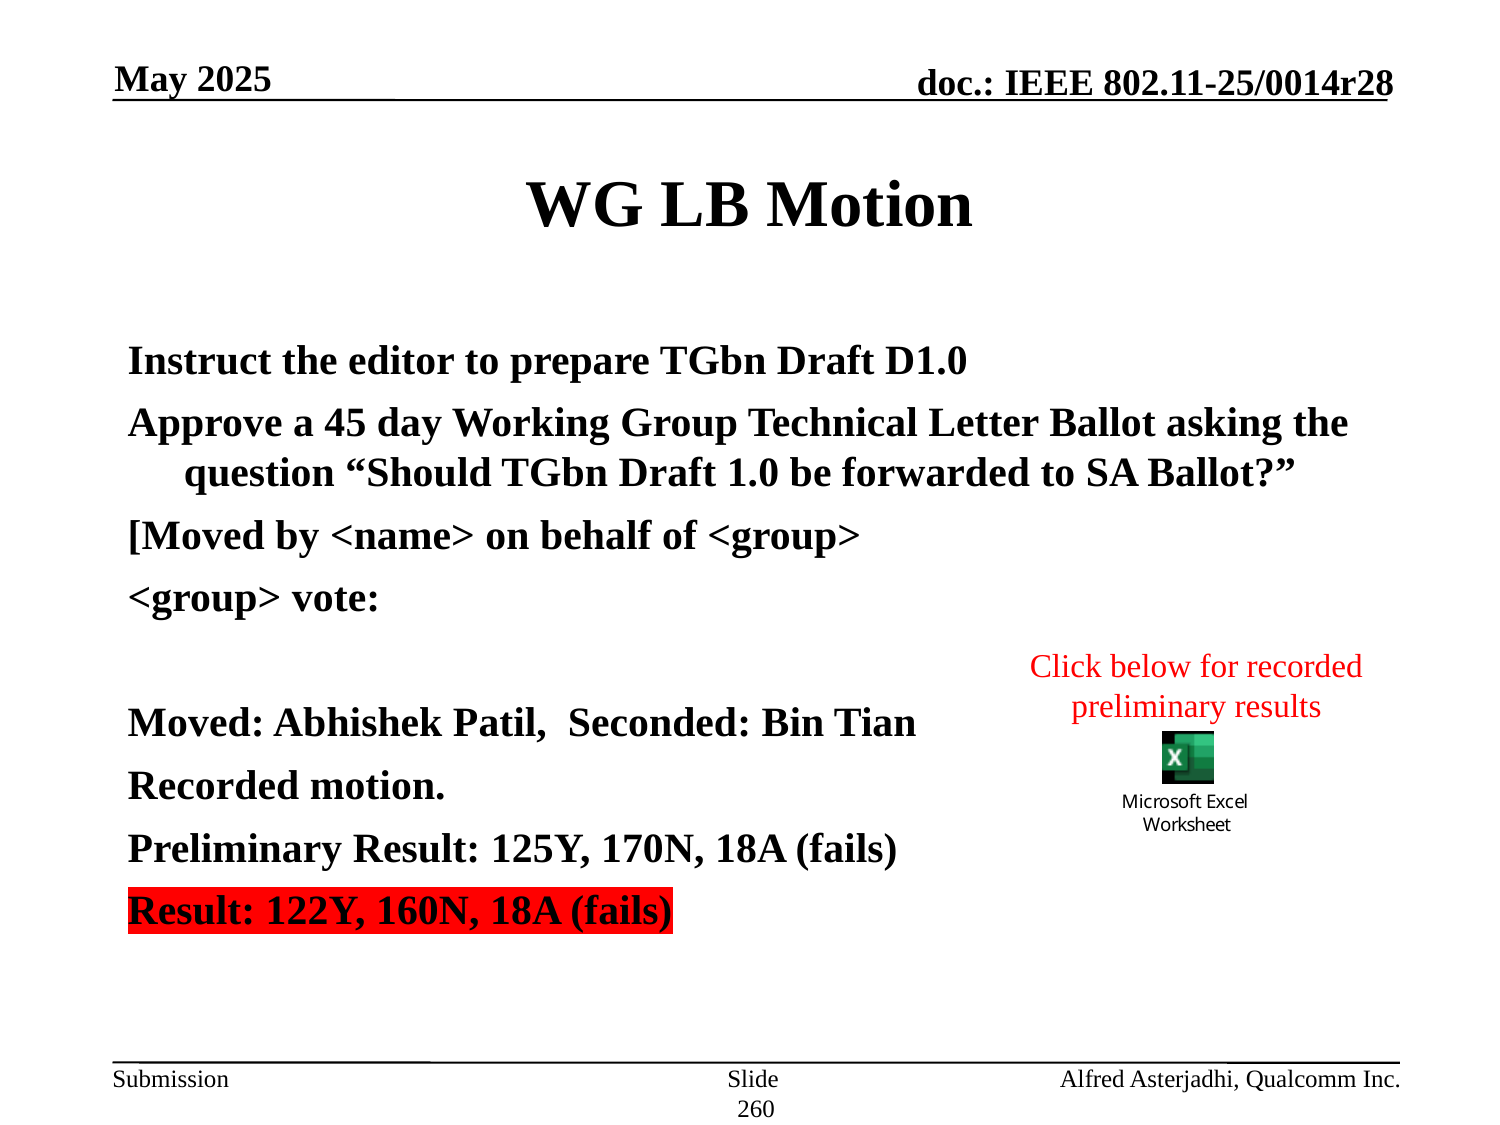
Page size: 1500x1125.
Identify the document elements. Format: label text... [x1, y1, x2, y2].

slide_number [114, 54, 423, 100]
text_box Click below for recorded preliminary results [1014, 636, 1379, 732]
list Instruct the editor to prepare TGbn Draft D1.0 Approve a 45 day Working Group Technical Letter Ballot asking the question “Should TGbn Draft 1.0 be forwarded to SA Ballot?” [Moved by <name> on behalf of <group> <group> vote: Moved: Abhishek Patil, Seconded: Bin Tian Recorded motion. Preliminary Result: 125Y, 170N, 18A (fails) Result: 122Y, 160N, 18A (fails) [112, 324, 1388, 1000]
title WG LB Motion [112, 112, 1388, 288]
footer Alfred Asterjadhi, Qualcomm Inc. [878, 1061, 1402, 1093]
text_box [1112, 731, 1263, 859]
slide_number Slide 260 [712, 1061, 800, 1123]
